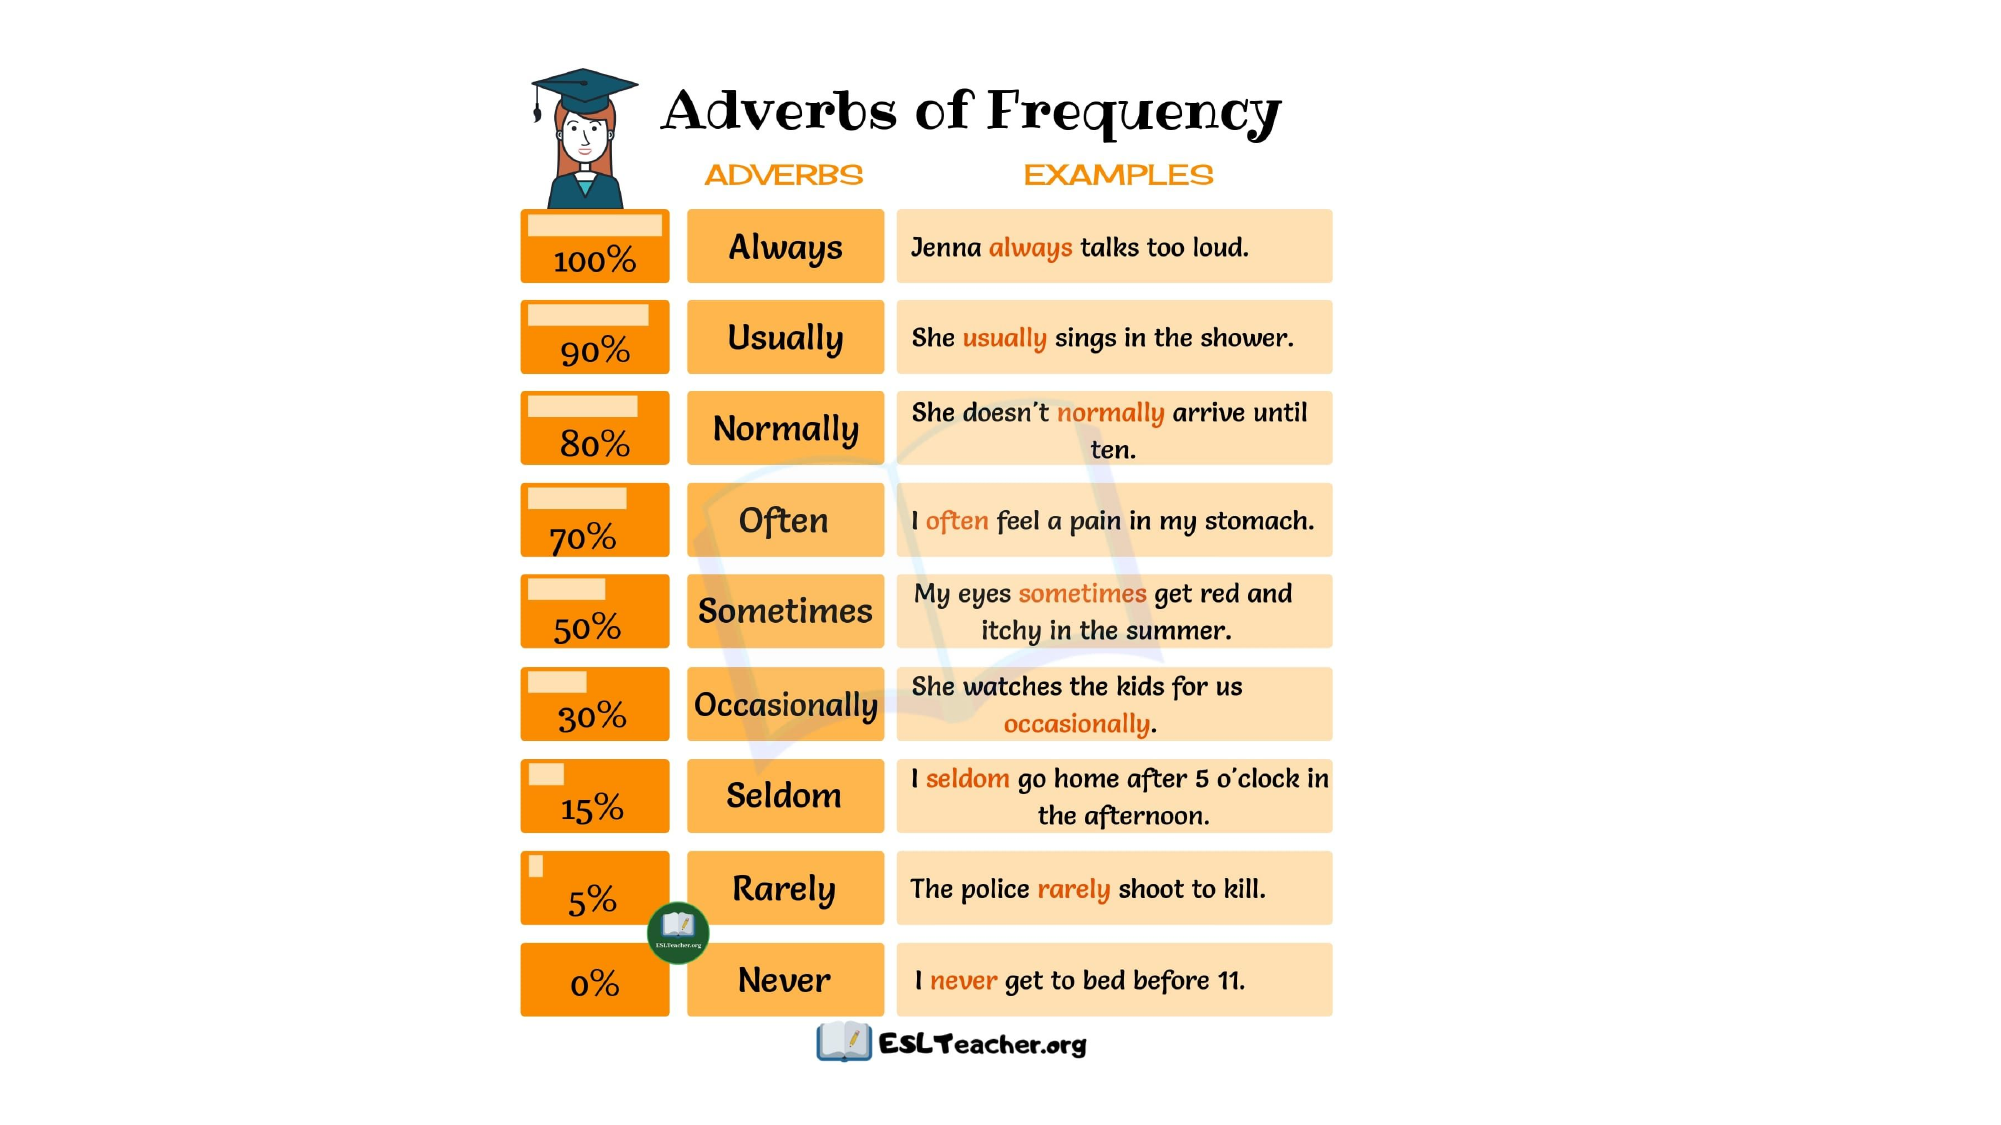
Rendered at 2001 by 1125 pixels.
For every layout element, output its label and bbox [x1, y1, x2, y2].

list [509, 67, 1341, 1065]
